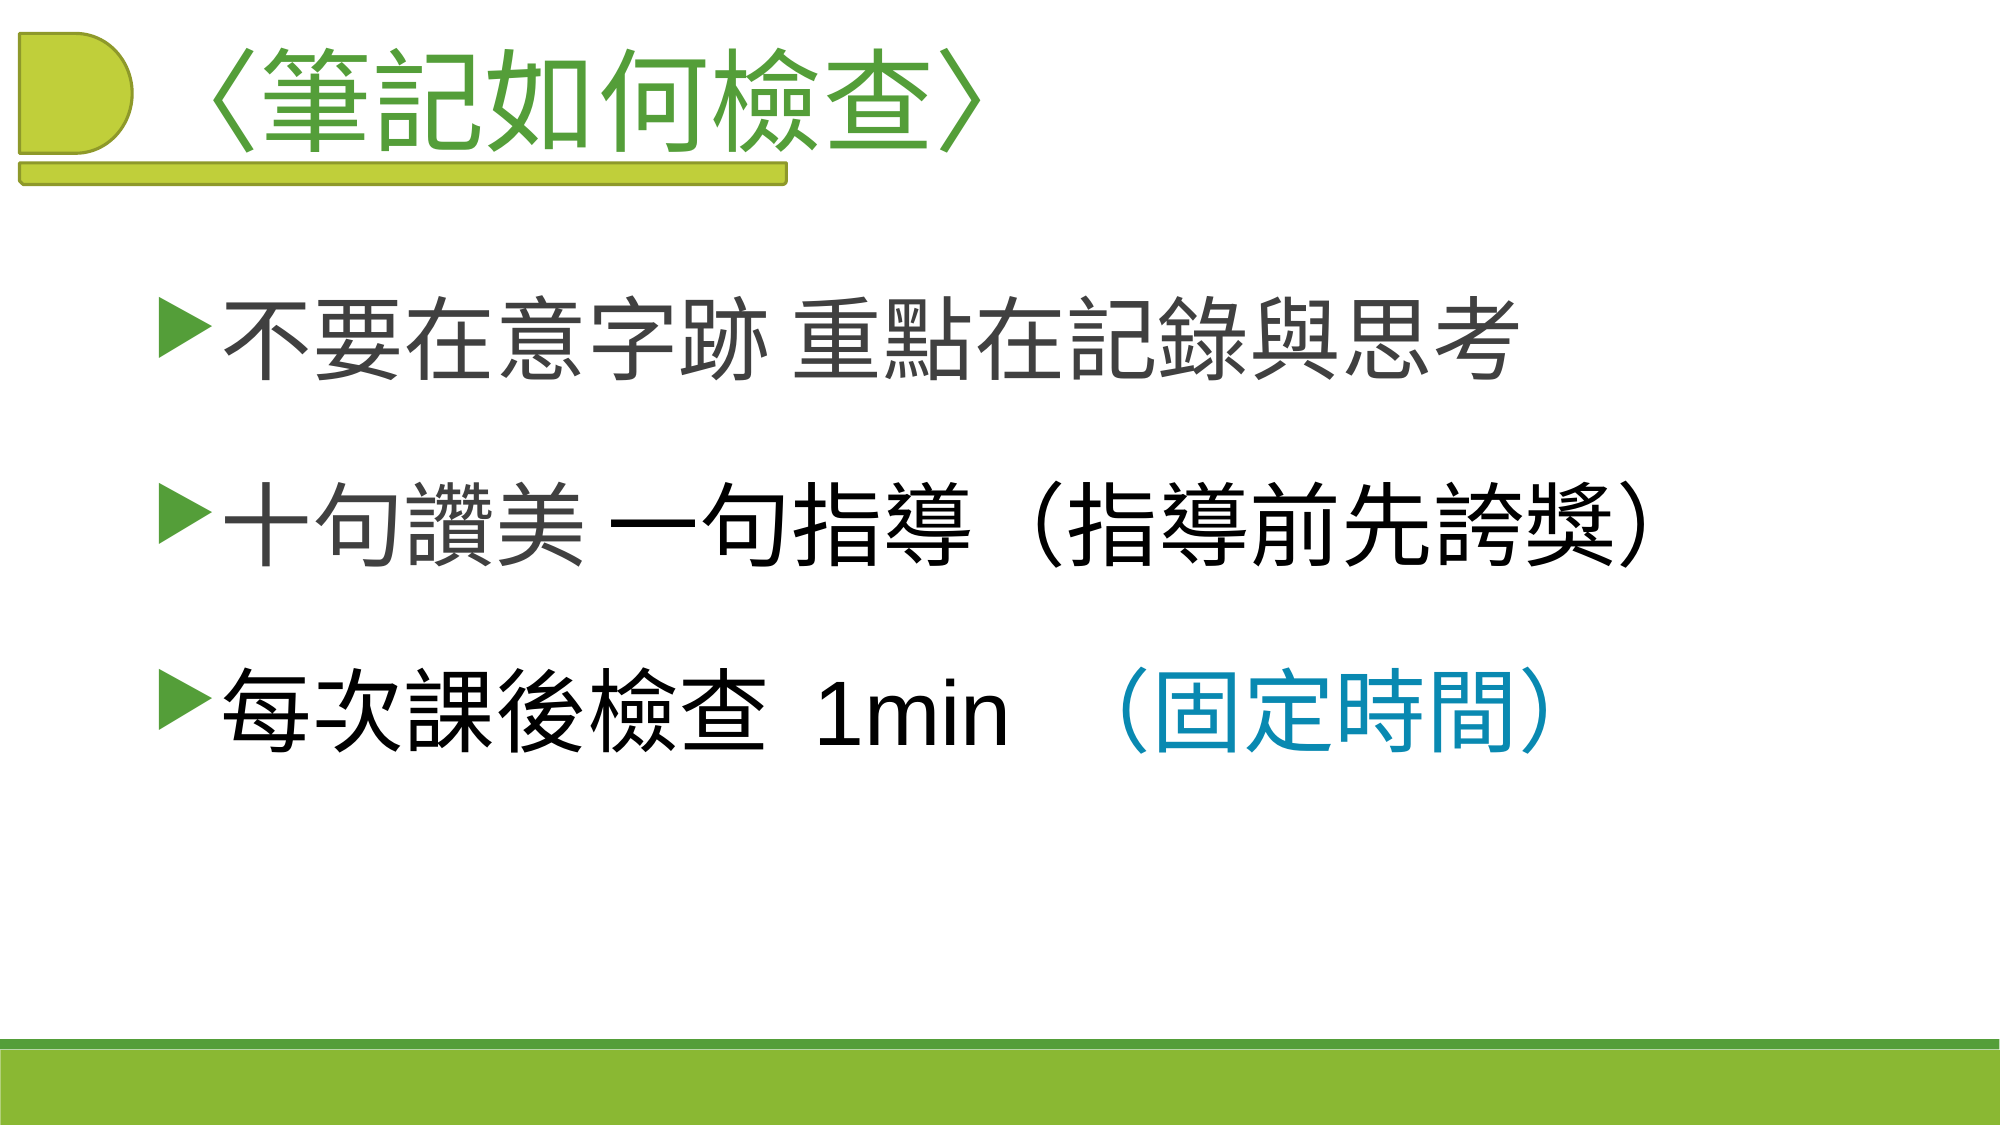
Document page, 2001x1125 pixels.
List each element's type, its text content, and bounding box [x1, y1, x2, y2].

text_box 不要在意字跡 重點在記錄與思考 十句讚美 一句指導（指導前先誇獎） 每次課後檢查 1min （固定時間） [137, 219, 1945, 937]
title 〈筆記如何檢查〉 [132, 23, 1787, 144]
